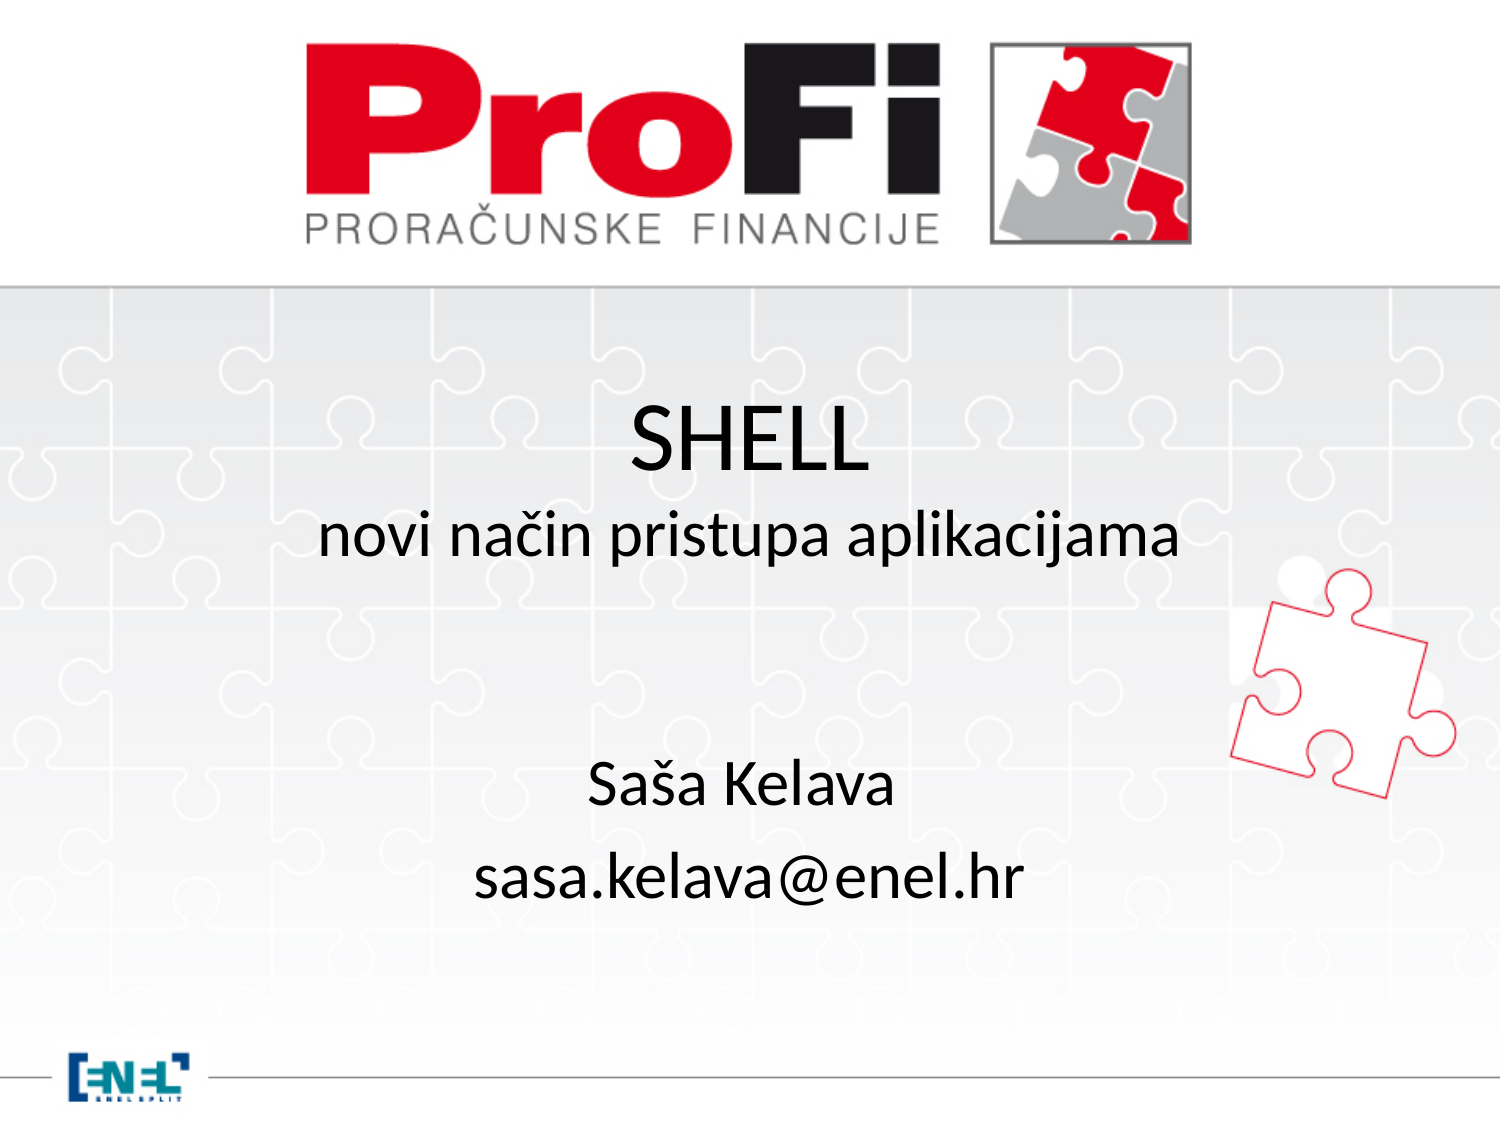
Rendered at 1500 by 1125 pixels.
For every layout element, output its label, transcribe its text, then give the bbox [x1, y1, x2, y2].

picture [0, 0, 1500, 1125]
title SHELL novi način pristupa aplikacijama [112, 349, 1388, 591]
subtitle Saša Kelava sasa.kelava@enel.hr [225, 637, 1275, 1043]
